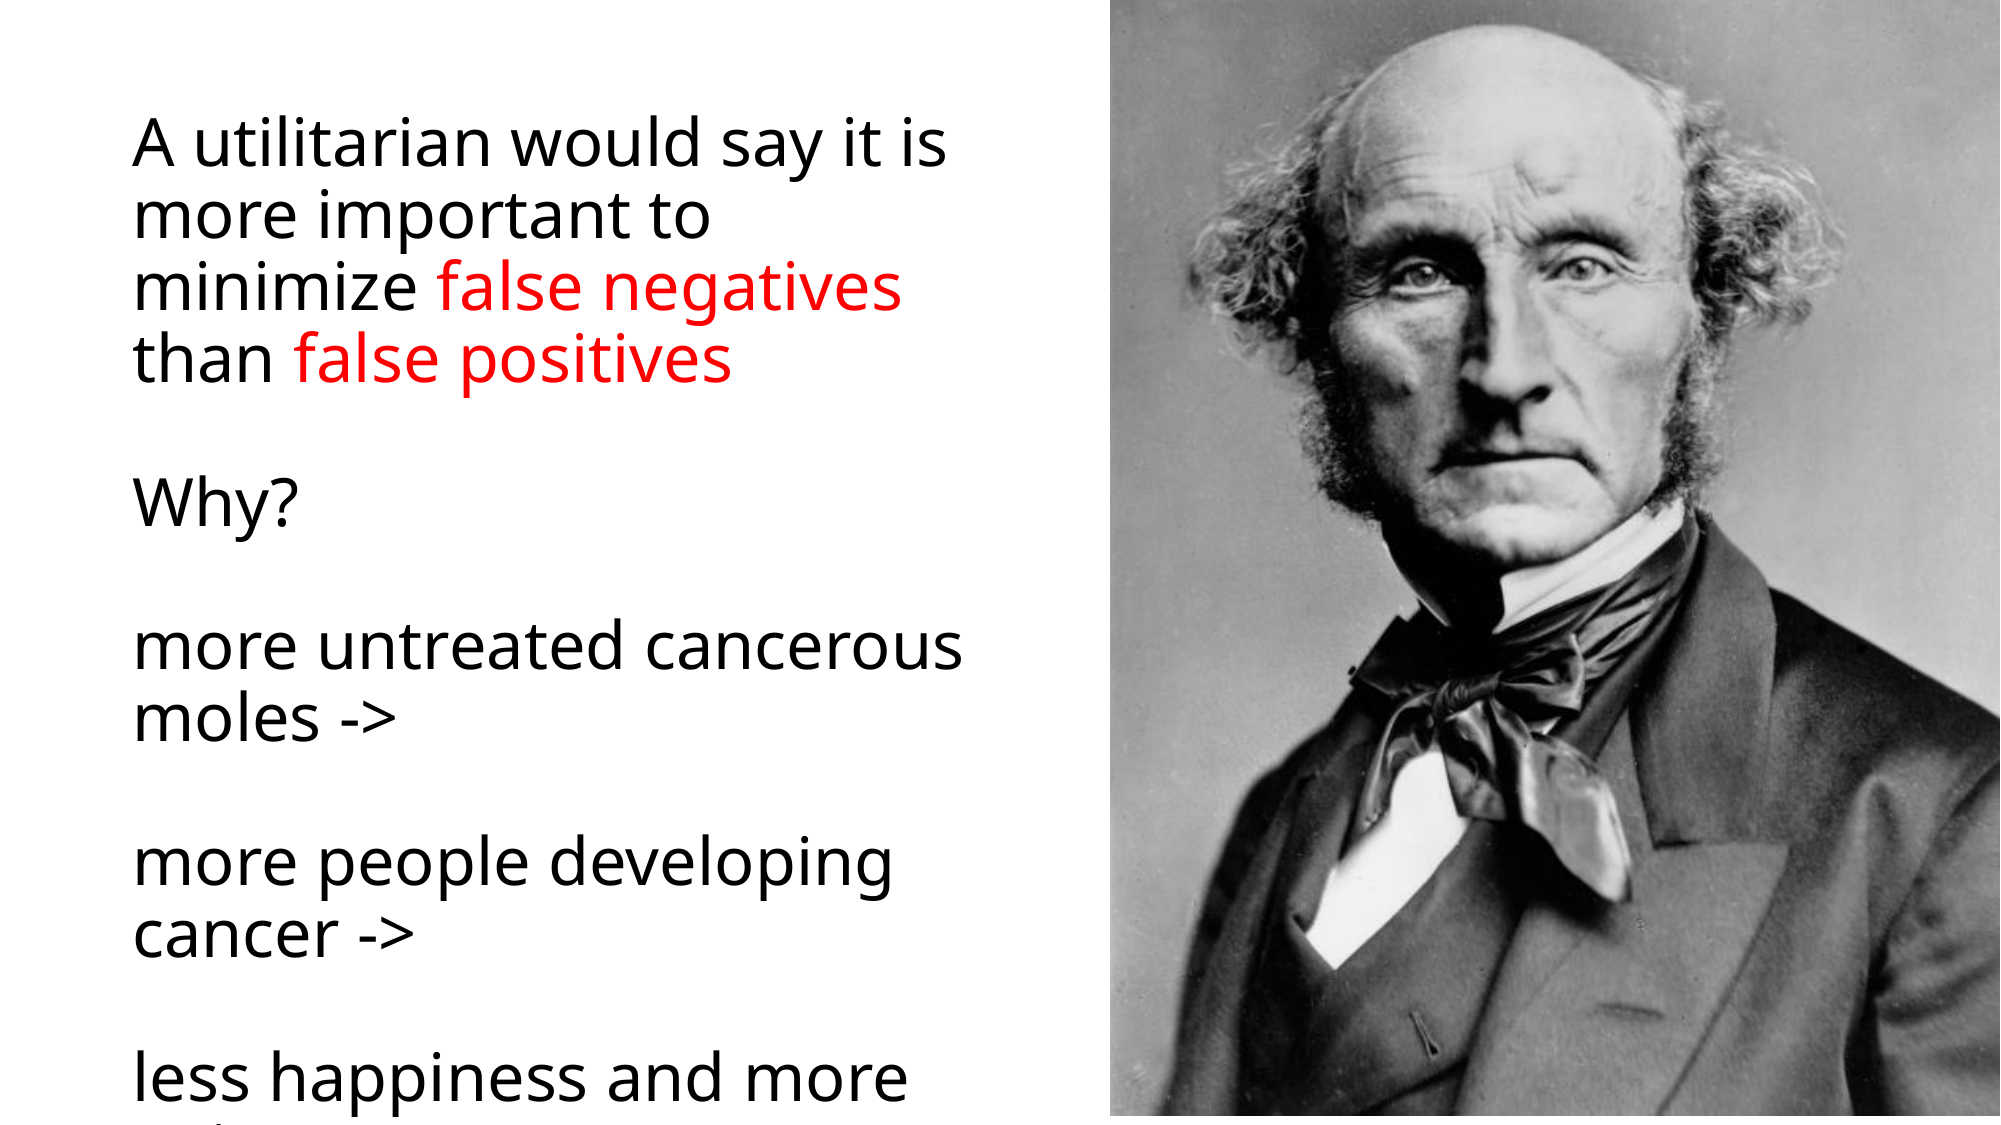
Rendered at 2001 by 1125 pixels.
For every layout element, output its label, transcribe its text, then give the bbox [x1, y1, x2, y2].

text_box A utilitarian would say it is more important to minimize false negatives than false positives Why? more untreated cancerous moles -> more people developing cancer -> less happiness and more pain [117, 21, 1025, 1125]
picture [1110, 0, 2000, 1116]
